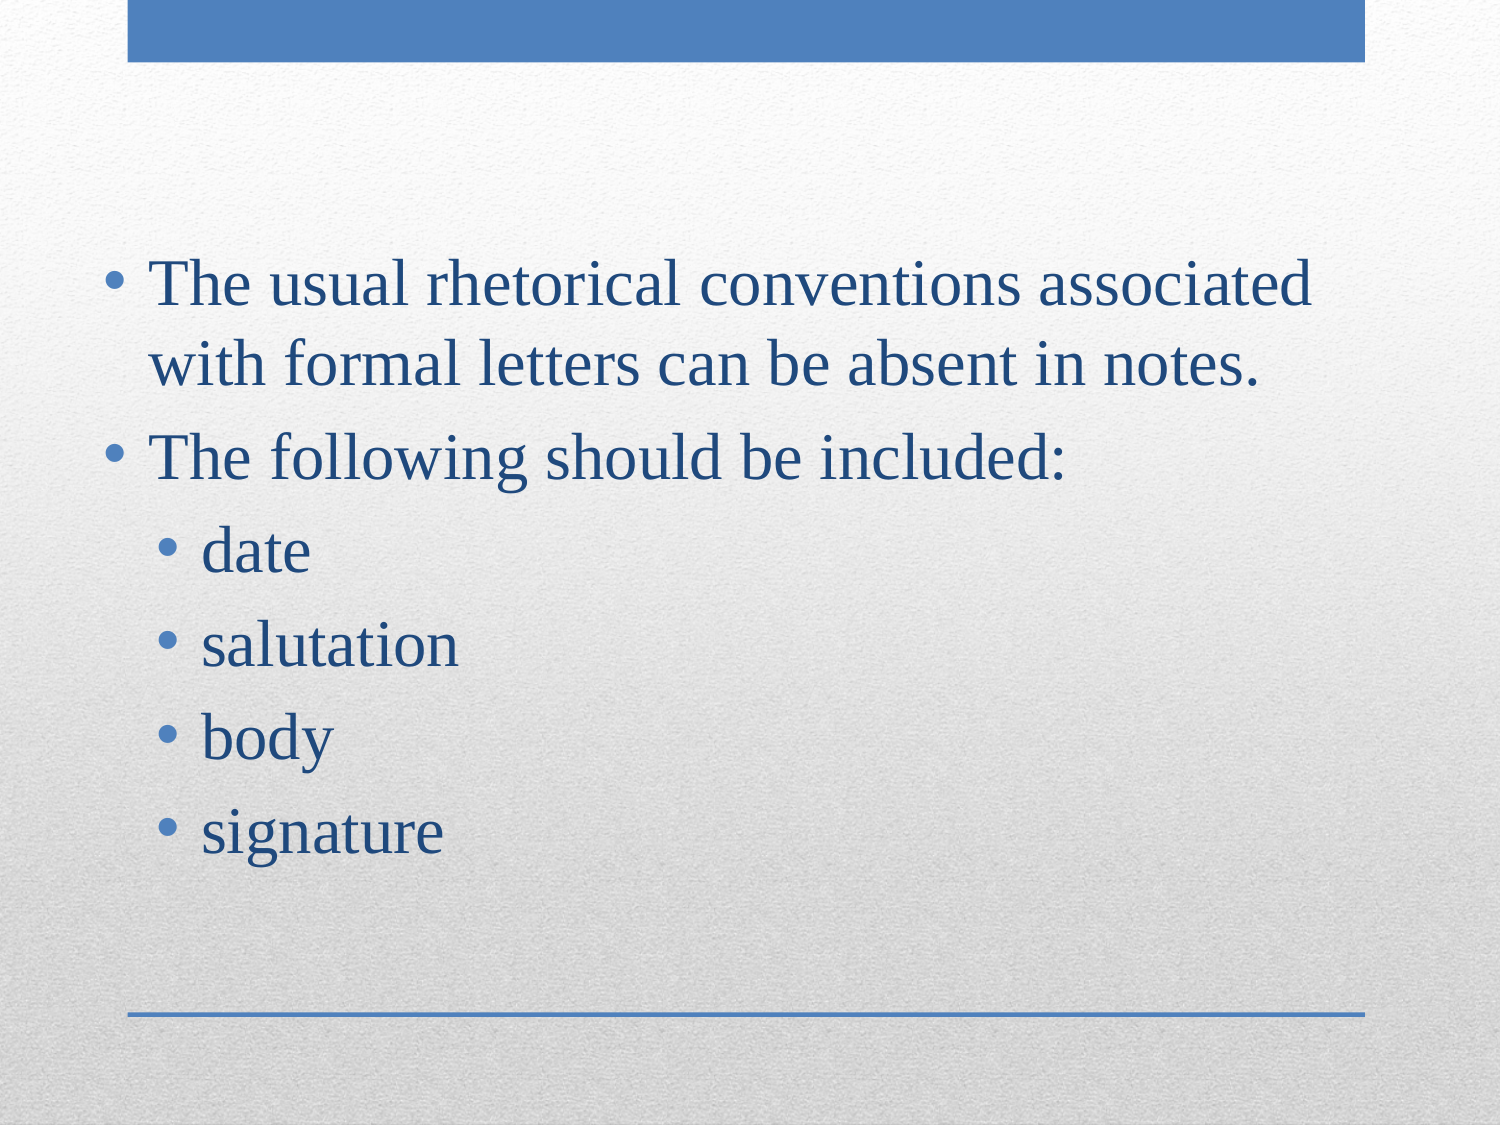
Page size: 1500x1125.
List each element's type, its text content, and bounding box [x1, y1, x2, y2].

list The usual rhetorical conventions associated with formal letters can be absent in notes. The following should be included: date salutation body signature [88, 208, 1439, 968]
